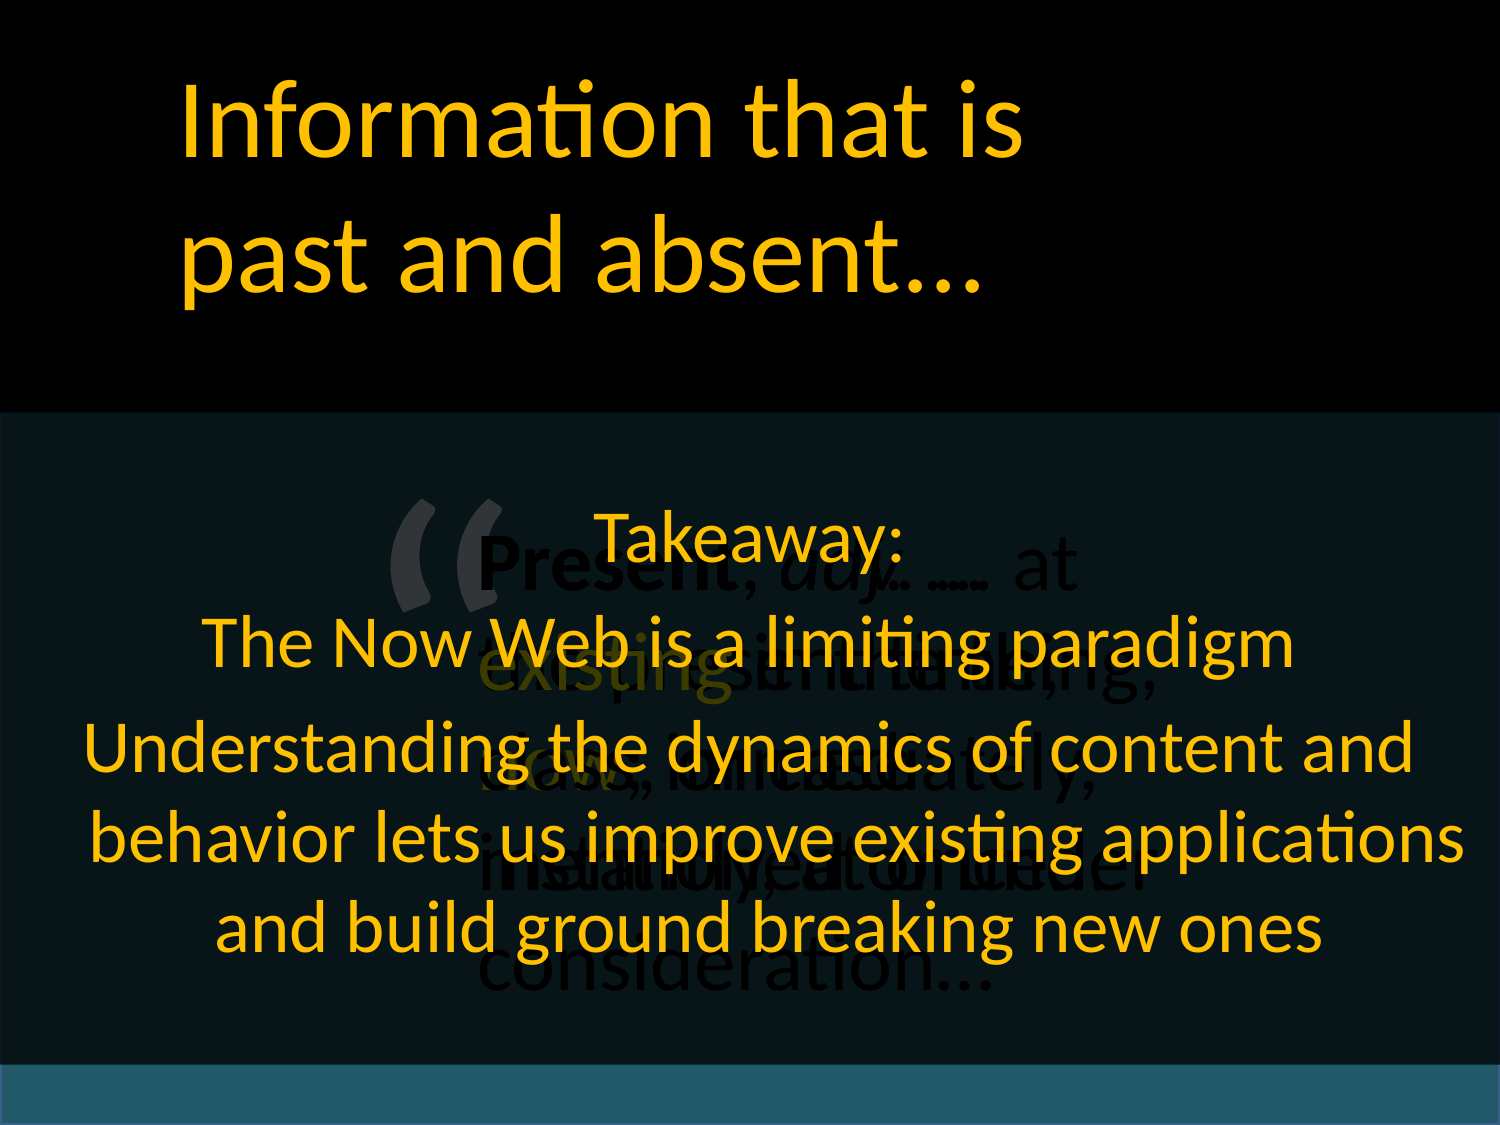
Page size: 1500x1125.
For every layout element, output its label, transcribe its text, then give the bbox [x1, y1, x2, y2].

text_box Information that is past and absent... [162, 37, 1375, 322]
text_box Takeaway: The Now Web is a limiting paradigm Understanding the dynamics of content and behavior lets us improve existing applications and build ground breaking new ones [0, 374, 1500, 1065]
